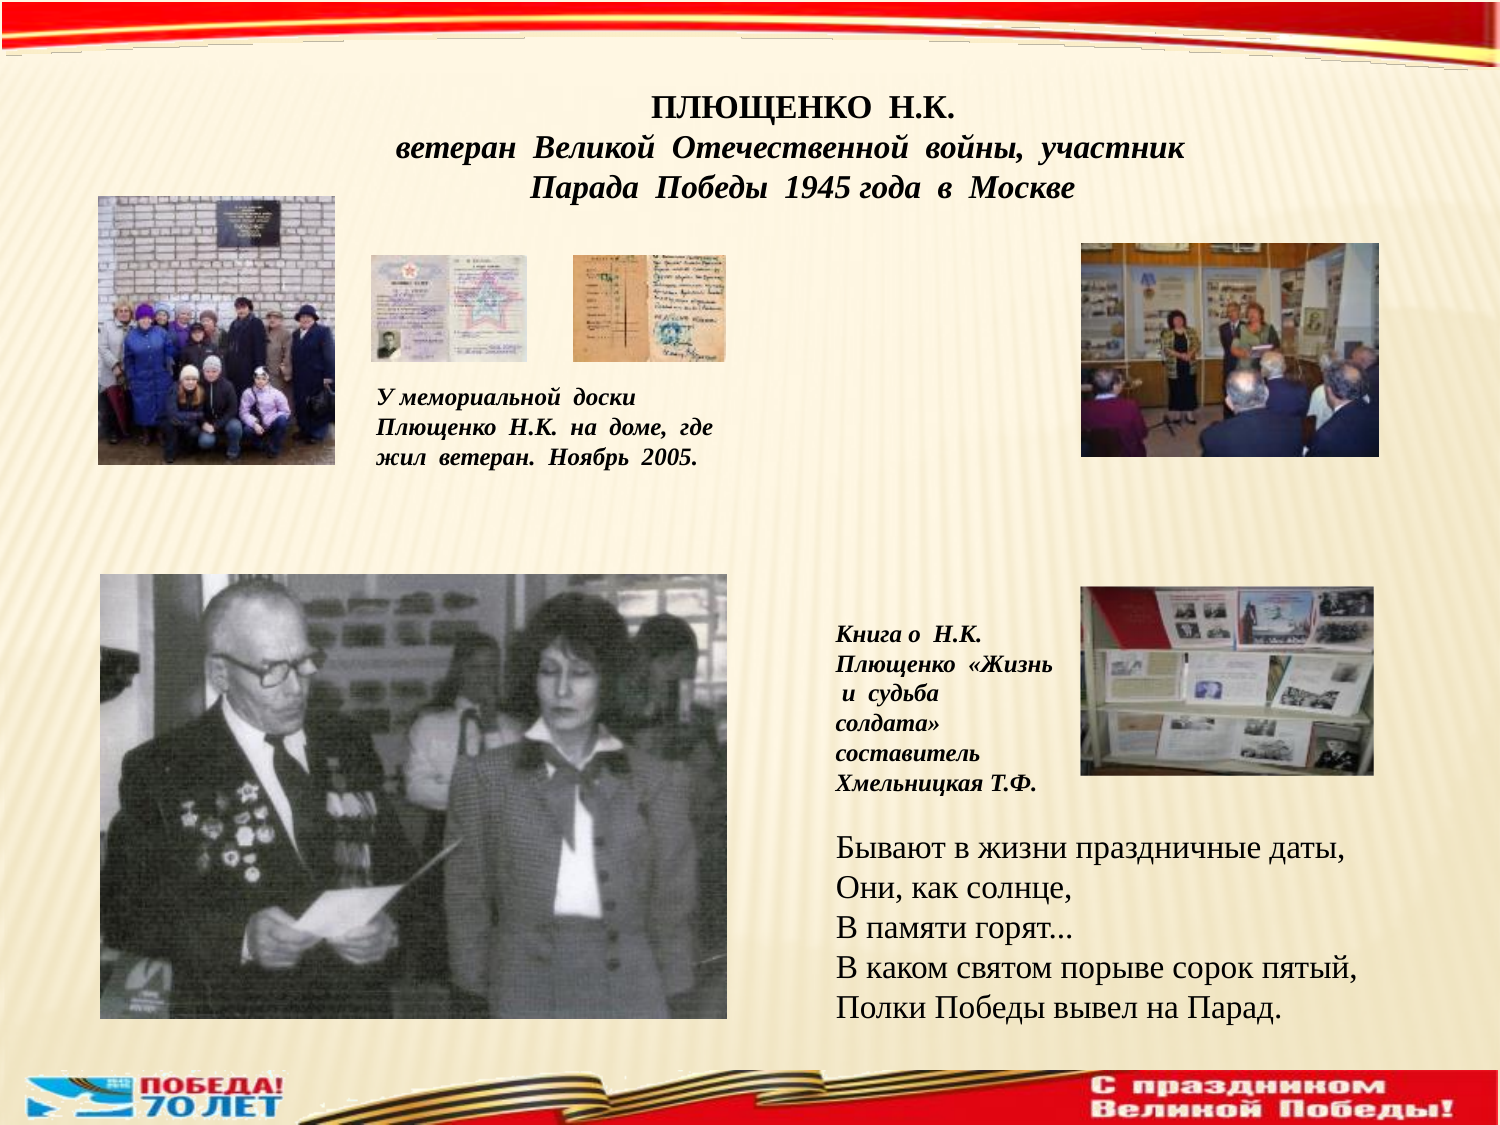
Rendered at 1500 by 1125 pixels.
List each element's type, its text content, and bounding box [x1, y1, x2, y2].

text_box ПЛЮЩЕНКО Н.К. ветеран Великой Отечественной войны, участник Парада Победы 1945 года в Москве [348, 85, 1258, 213]
picture [2, 2, 1500, 67]
text_box Бывают в жизни праздничные даты, Они, как солнце, В памяти горят... В каком святом порыве сорок пятый, Полки Победы вывел на Парад. [820, 788, 1403, 1033]
picture [1132, 533, 1323, 828]
picture [1081, 243, 1379, 457]
picture [1081, 587, 1130, 775]
text_box Книга о Н.К. Плющенко «Жизнь и судьба солдата» составитель Хмельницкая Т.Ф. [820, 609, 1069, 805]
picture [371, 254, 527, 362]
picture [98, 195, 335, 465]
picture [0, 1070, 1498, 1125]
text_box У мемориальной доски Плющенко Н.К. на доме, где жил ветеран. Ноябрь 2005. [361, 373, 752, 479]
picture [1324, 587, 1373, 775]
picture [100, 573, 727, 1019]
picture [573, 254, 726, 362]
